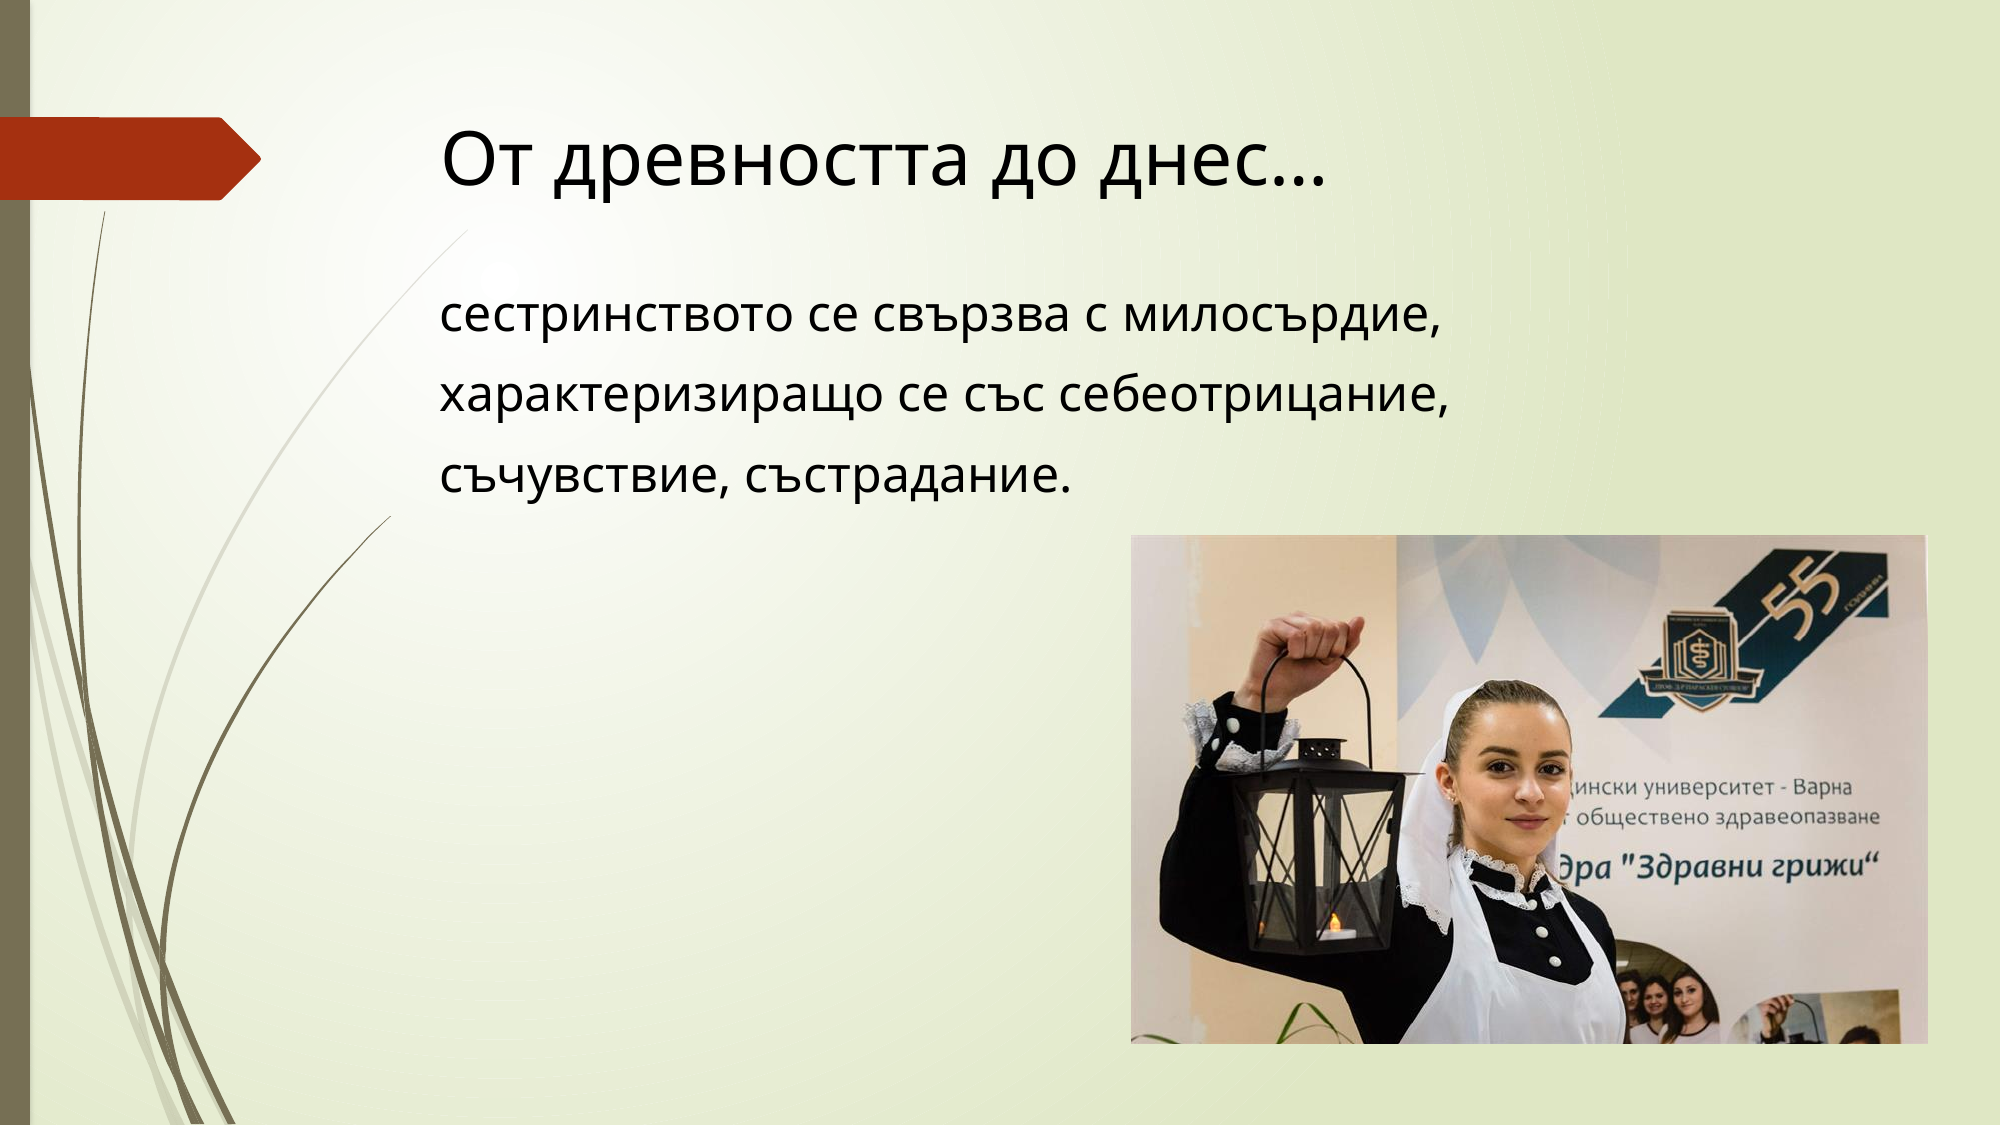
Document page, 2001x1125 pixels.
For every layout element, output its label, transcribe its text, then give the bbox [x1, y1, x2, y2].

picture [1131, 535, 1928, 1044]
list сестринството се свързва с милосърдие, характеризиращо се със себеотрицание, съчувствие, състрадание. [424, 273, 1888, 970]
title От древността до днес… [425, 102, 1888, 273]
